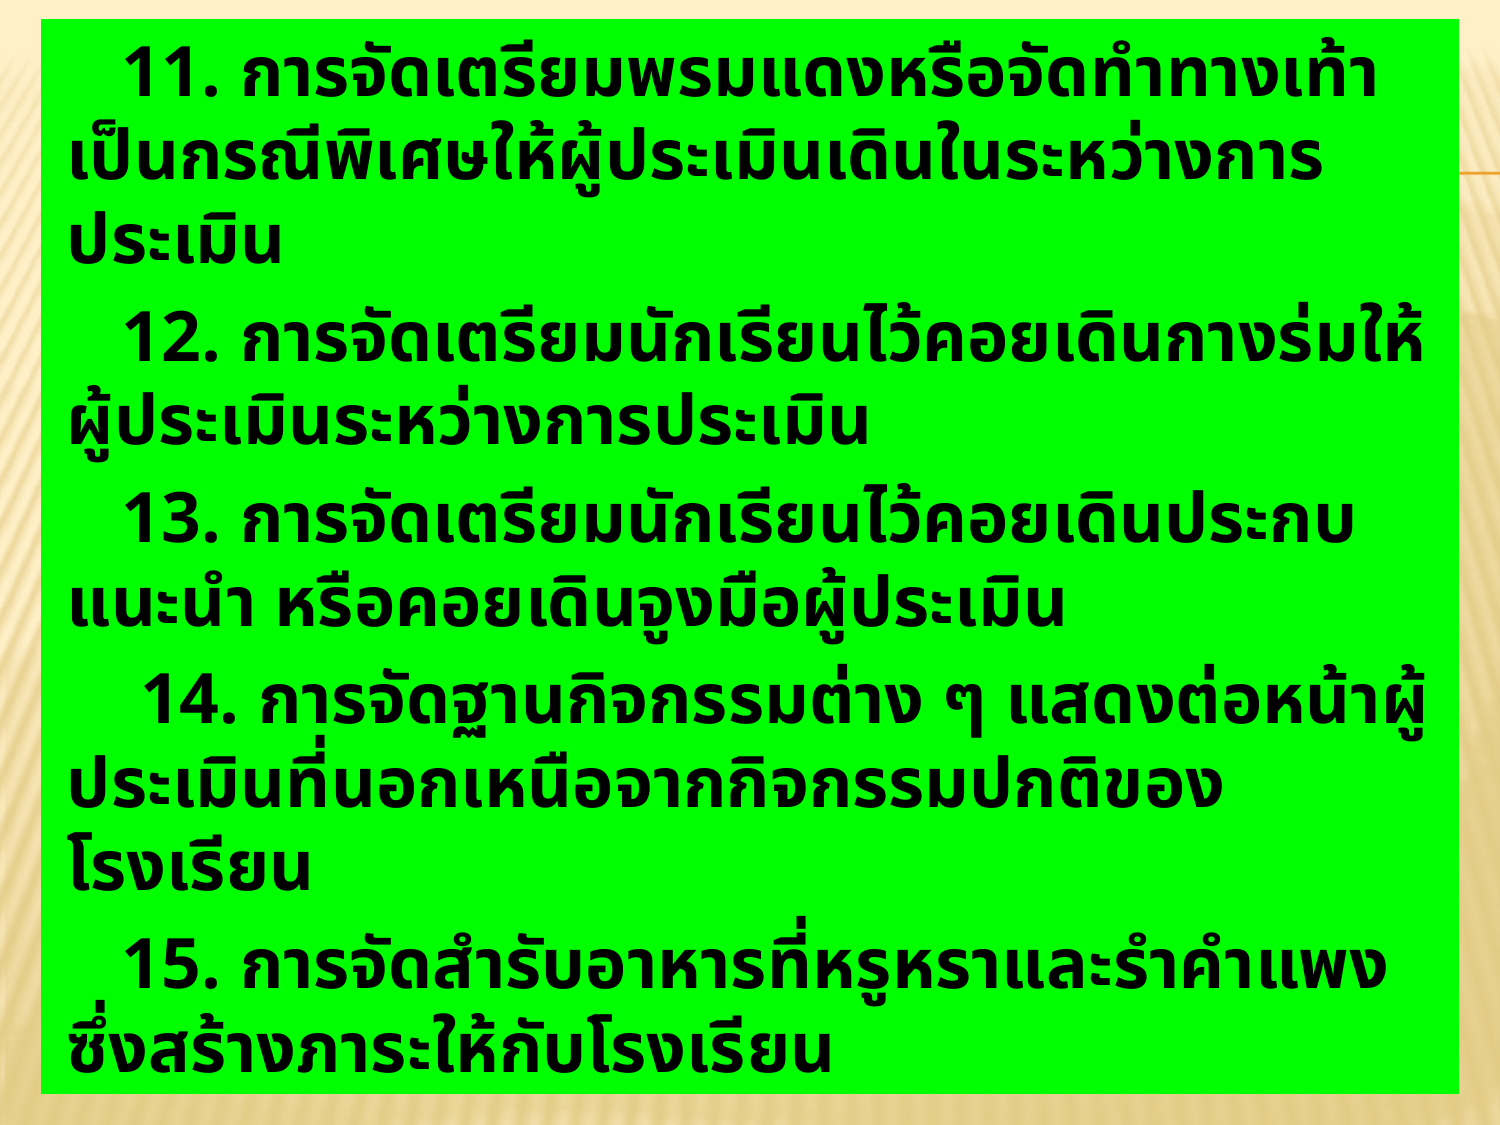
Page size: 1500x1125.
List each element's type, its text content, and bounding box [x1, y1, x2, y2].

list 11. การจัดเตรียมพรมแดงหรือจัดทำทางเท้าเป็นกรณีพิเศษให้ผู้ประเมินเดินในระหว่างการประเมิน 12. การจัดเตรียมนักเรียนไว้คอยเดินกางร่มให้ผู้ประเมินระหว่างการประเมิน 13. การจัดเตรียมนักเรียนไว้คอยเดินประกบ แนะนำ หรือคอยเดินจูงมือผู้ประเมิน 14. การจัดฐานกิจกรรมต่าง ๆ แสดงต่อหน้าผู้ประเมินที่นอกเหนือจากกิจกรรมปกติของโรงเรียน 15. การจัดสำรับอาหารที่หรูหราและรำคำแพง ซึ่งสร้างภาระให้กับโรงเรียน [41, 19, 1459, 1094]
